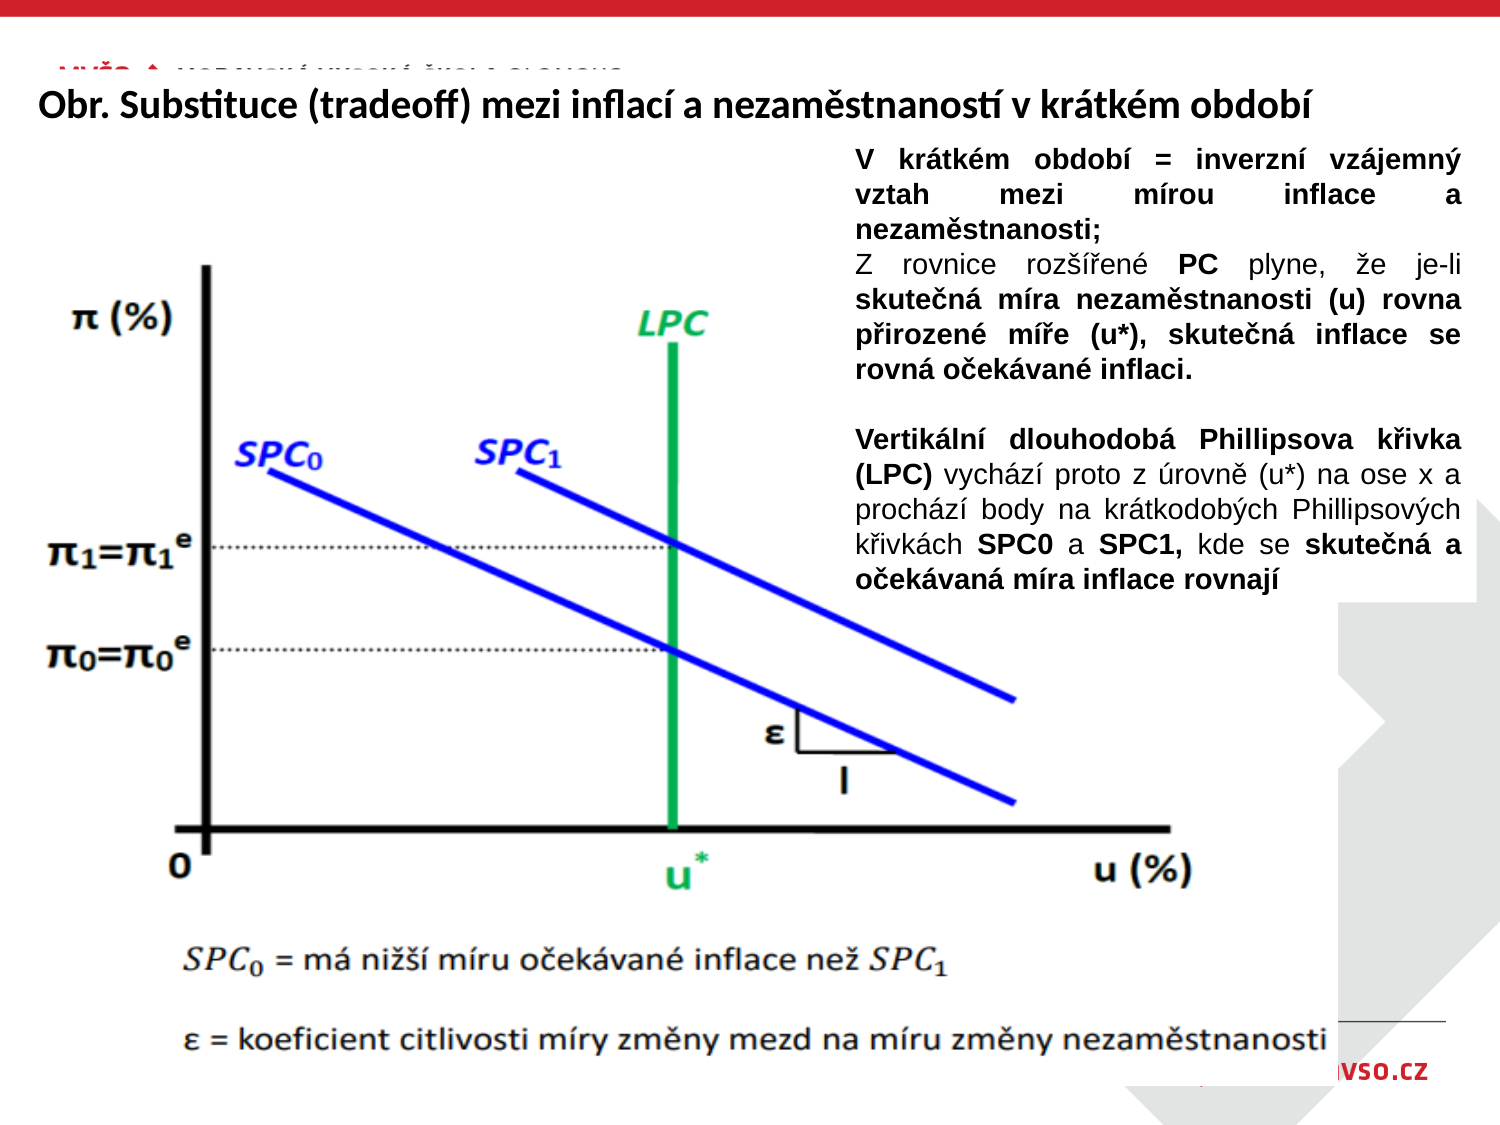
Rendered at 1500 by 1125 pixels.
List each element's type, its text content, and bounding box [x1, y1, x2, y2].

list Obr. Substituce (tradeoff) mezi inflací a nezaměstnaností v krátkém období [23, 69, 1350, 146]
picture [0, 0, 1500, 1125]
text_box V krátkém období = inverzní vzájemný vztah mezi mírou inflace a nezaměstnanosti; Z rovnice rozšířené PC plyne, že je-li skutečná míra nezaměstnanosti (u) rovna přirozené míře (u*), skutečná inflace se rovná očekávané inflaci. Vertikální dlouhodobá Phillipsova křivka (LPC) vychází proto z úrovně (u*) na ose x a prochází body na krátkodobých Phillipsových křivkách SPC0 a SPC1, kde se skutečná a očekávaná míra inflace rovnají [840, 133, 1477, 603]
